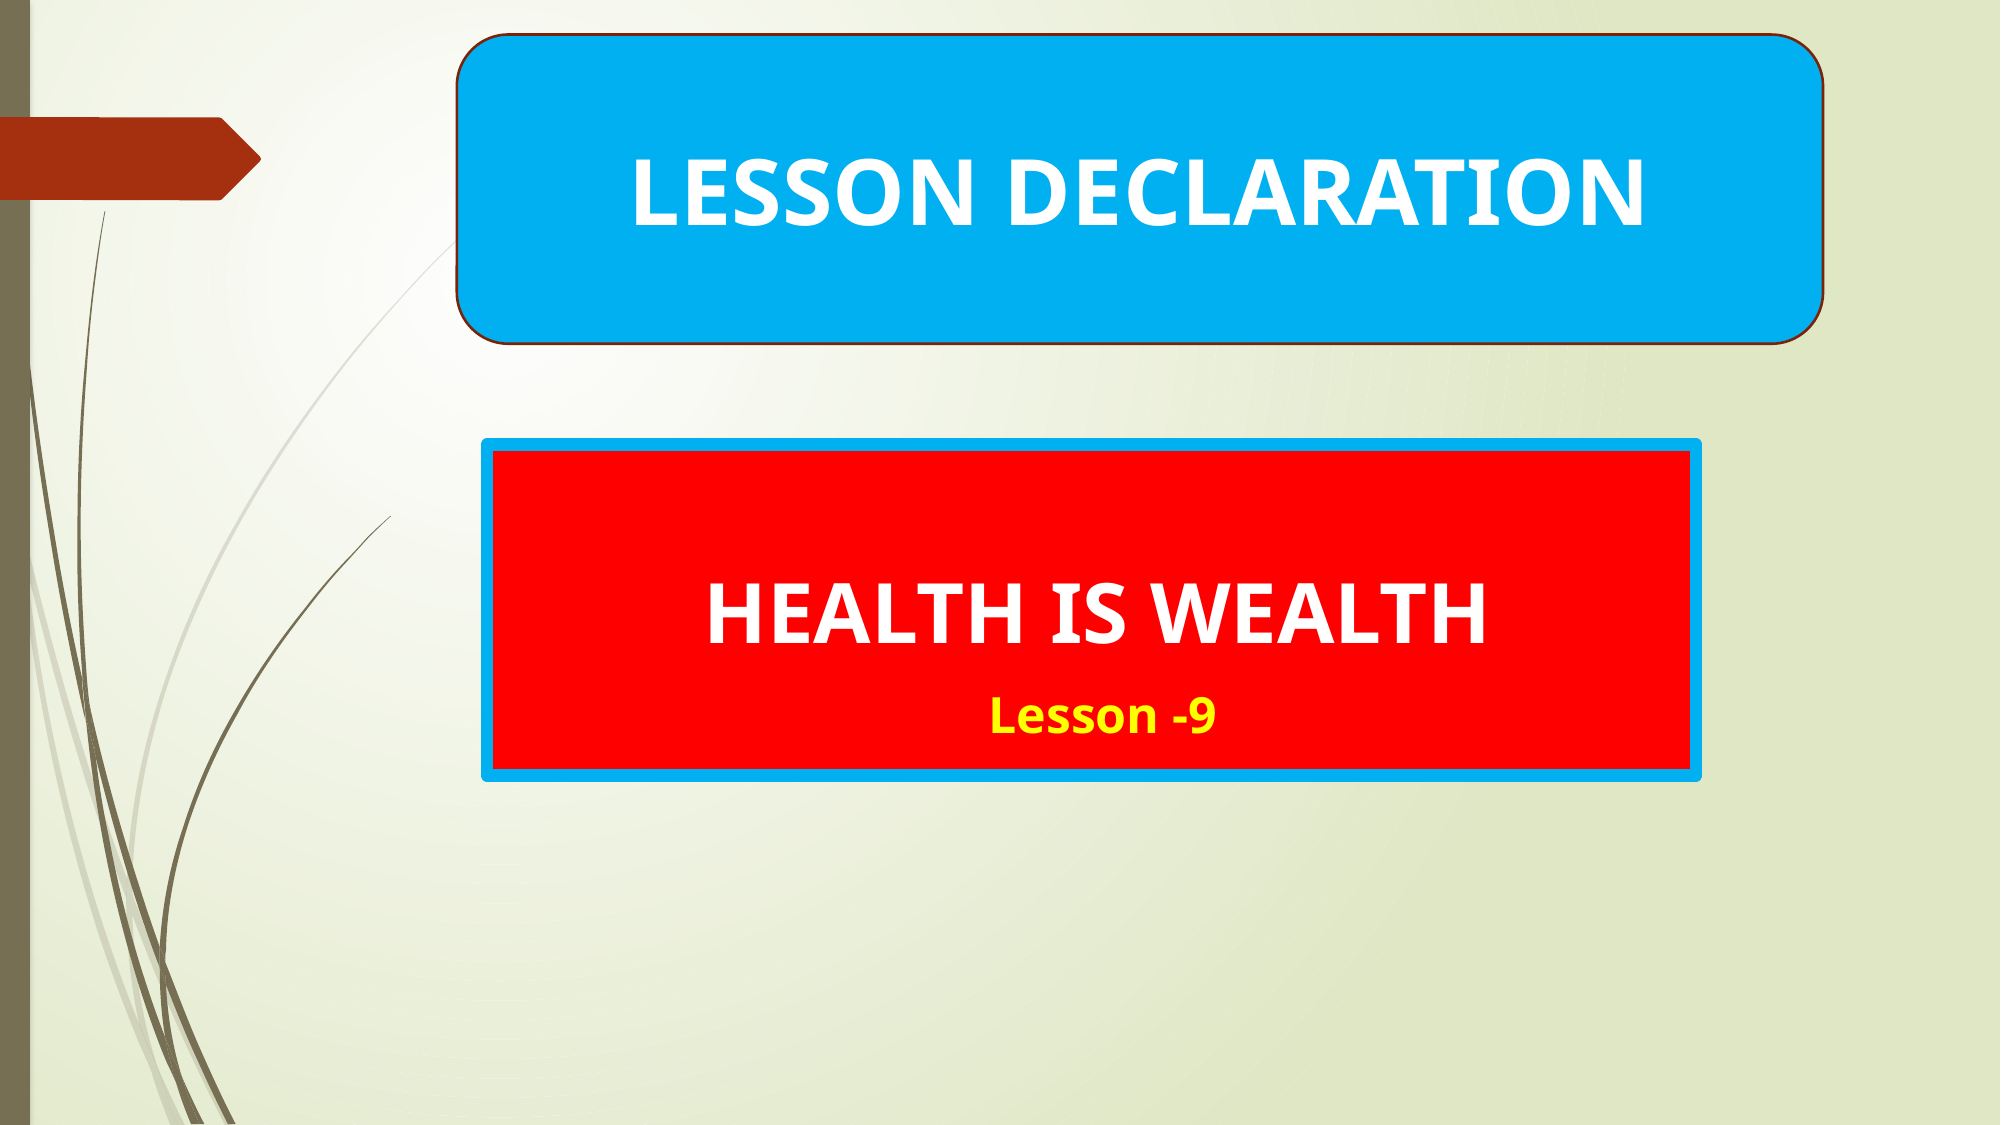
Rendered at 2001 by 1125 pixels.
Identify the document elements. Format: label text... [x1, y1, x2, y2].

text_box HEALTH IS WEALTH [486, 443, 1697, 777]
text_box LESSON DECLARATION [455, 33, 1825, 346]
text_box Lesson -9 [973, 676, 1420, 751]
